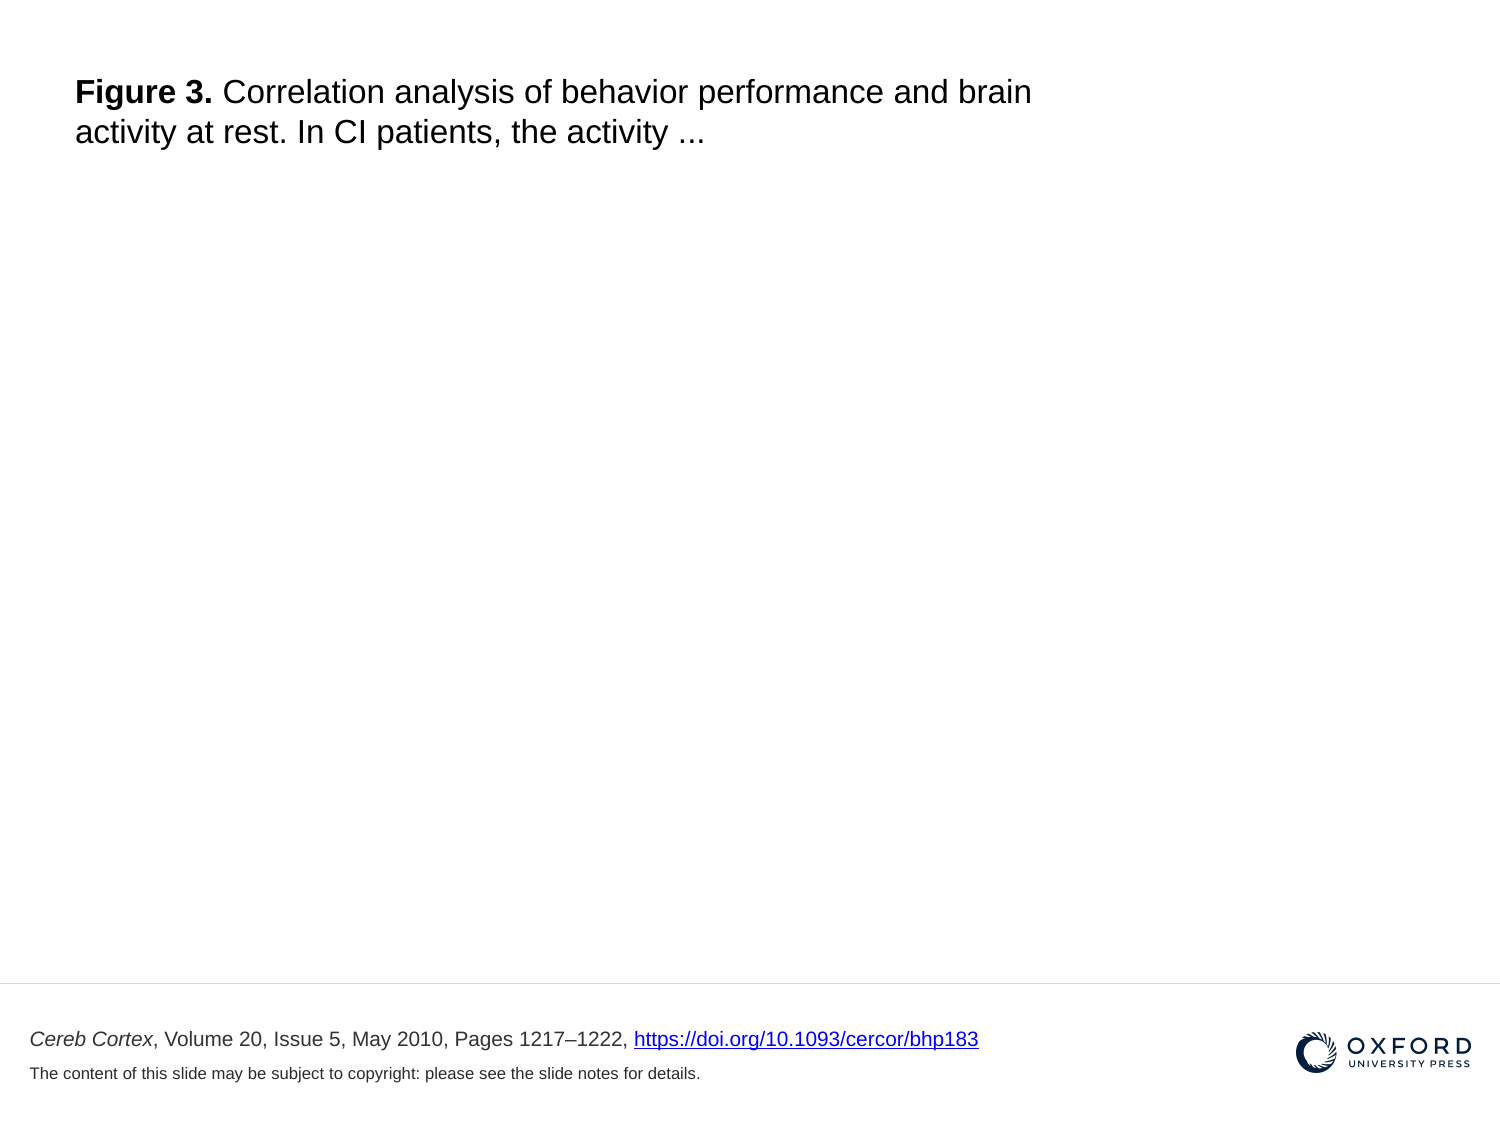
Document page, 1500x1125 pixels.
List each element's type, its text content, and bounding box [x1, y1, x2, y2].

footer Cereb Cortex, Volume 20, Issue 5, May 2010, Pages 1217–1222, https://doi.org/10.1093/cercor/bhp183 The content of this slide may be subject to copyright: please see the slide notes for details. [0, 983, 1260, 1125]
title Figure 3. Correlation analysis of behavior performance and brain activity at rest. In CI patients, the activity ... [75, 69, 1078, 171]
picture [1296, 1032, 1471, 1073]
